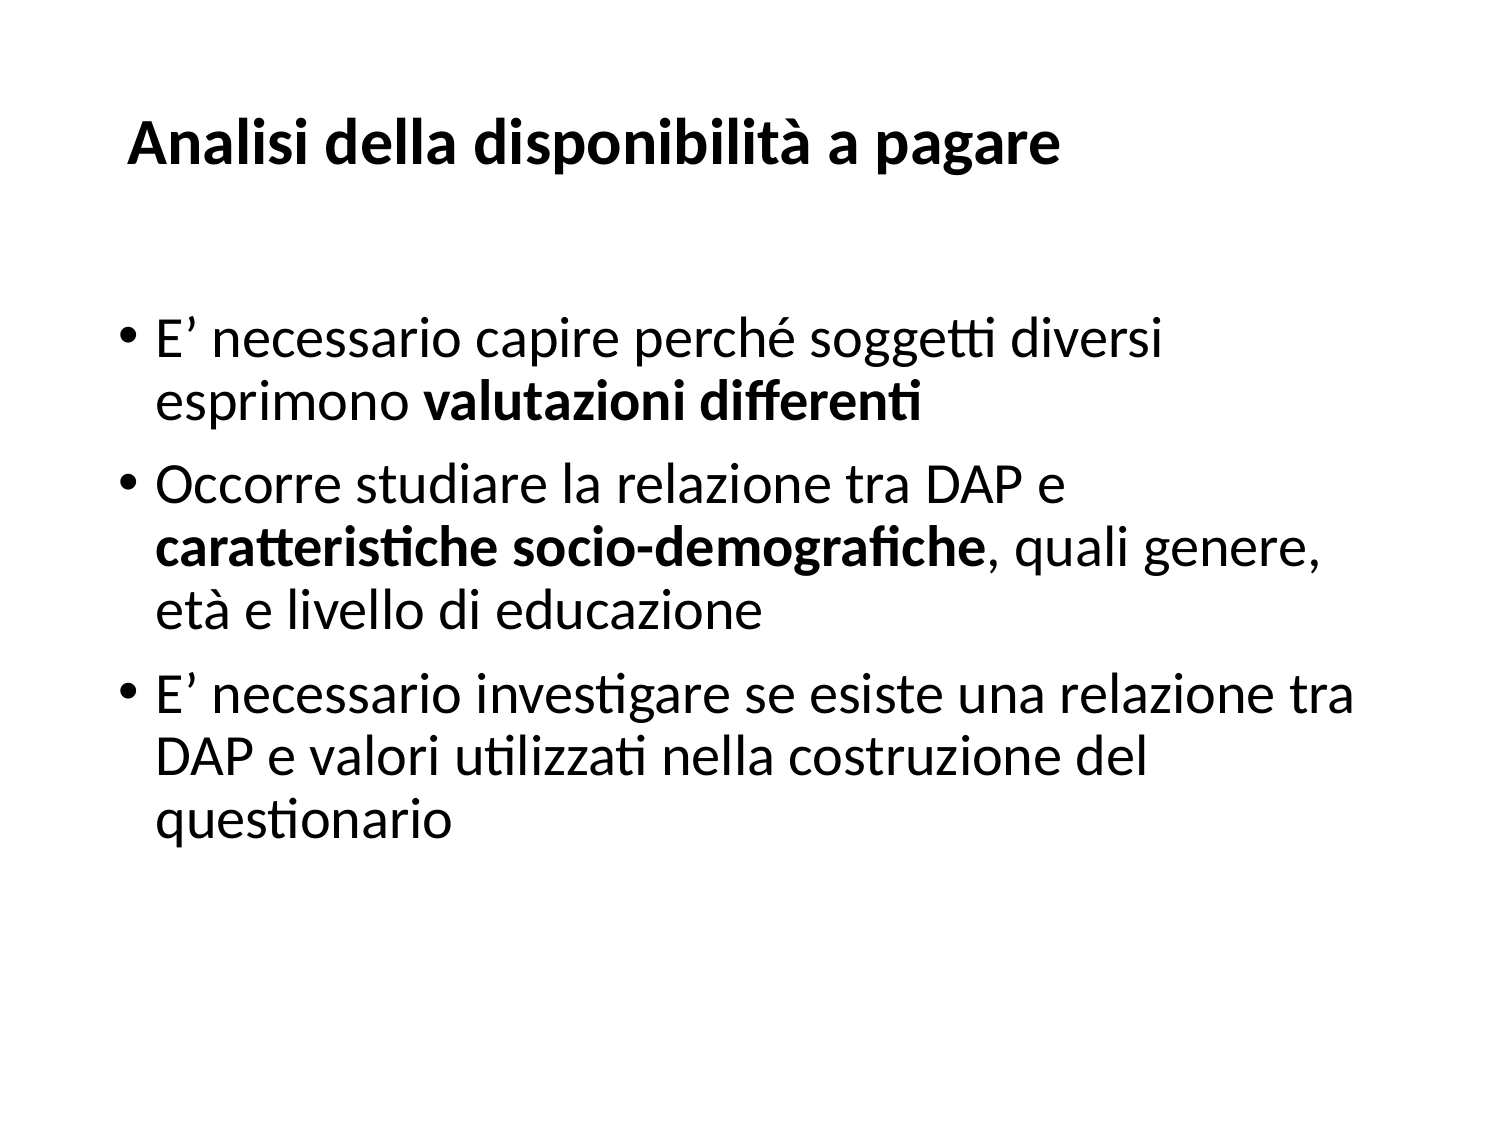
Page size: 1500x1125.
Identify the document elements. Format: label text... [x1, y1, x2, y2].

list E’ necessario capire perché soggetti diversi esprimono valutazioni differenti Occorre studiare la relazione tra DAP e caratteristiche socio-demografiche, quali genere, età e livello di educazione E’ necessario investigare se esiste una relazione tra DAP e valori utilizzati nella costruzione del questionario [103, 299, 1397, 1014]
title Analisi della disponibilità a pagare [112, 99, 1425, 188]
